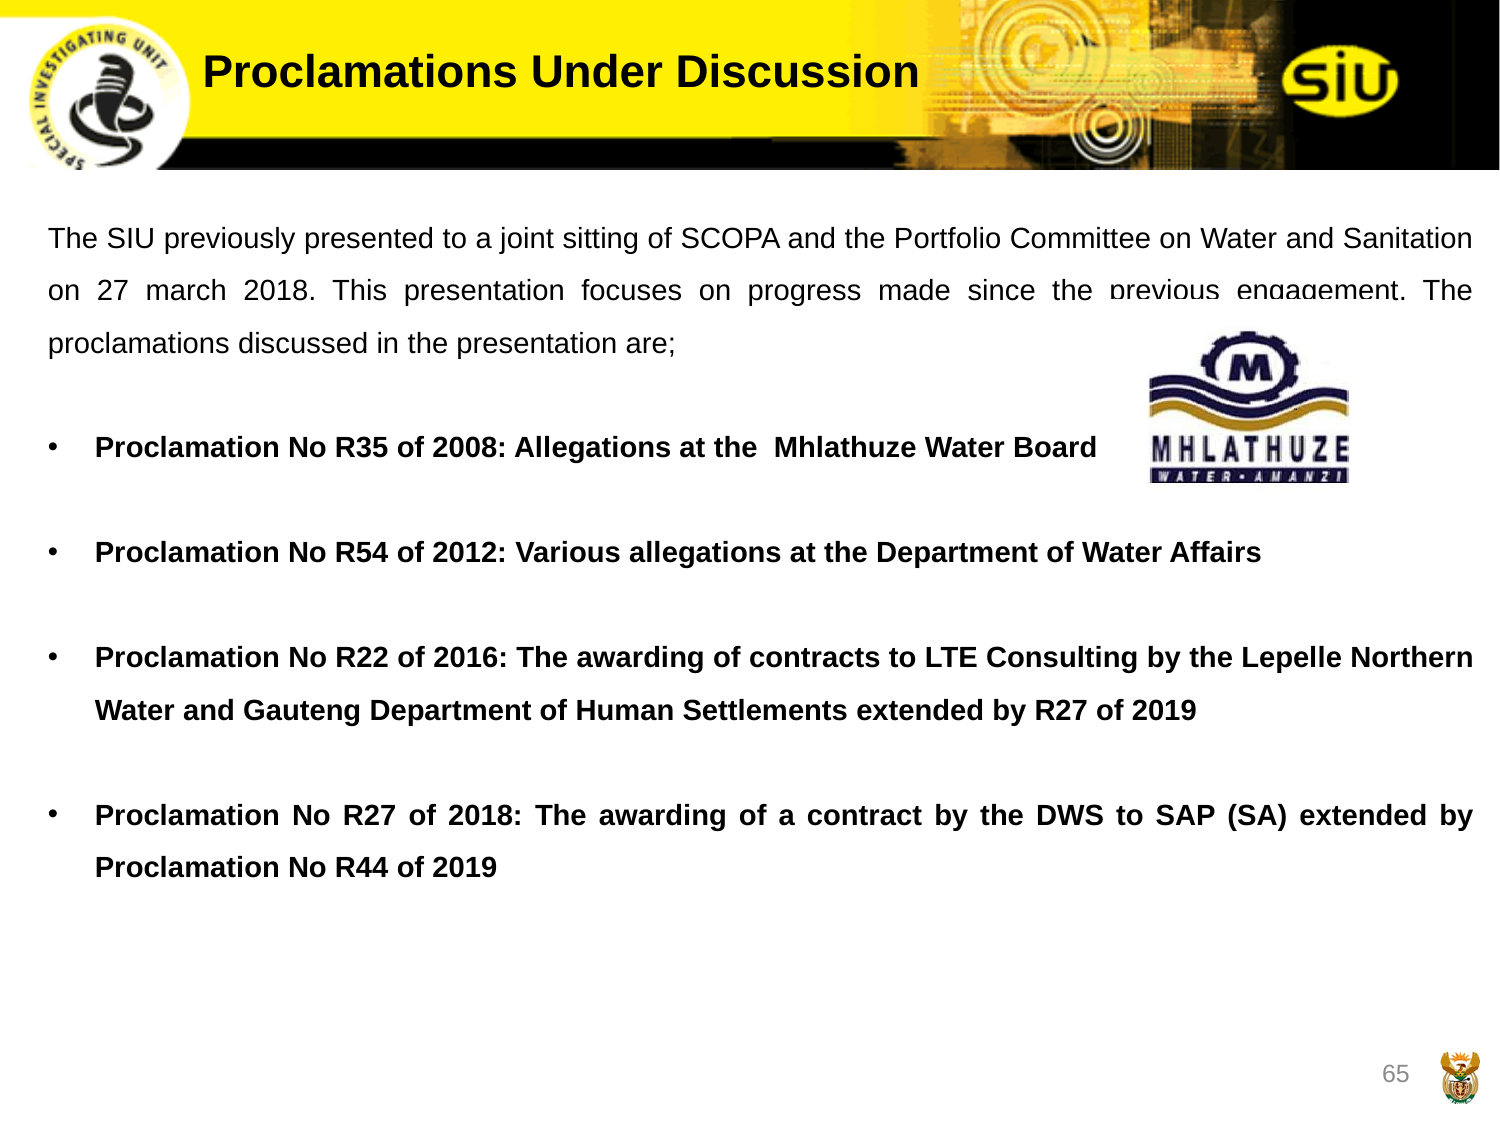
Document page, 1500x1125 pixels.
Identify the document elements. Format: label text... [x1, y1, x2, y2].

picture [1107, 299, 1392, 510]
text_box The SIU previously presented to a joint sitting of SCOPA and the Portfolio Committee on Water and Sanitation on 27 march 2018. This presentation focuses on progress made since the previous engagement. The proclamations discussed in the presentation are; Proclamation No R35 of 2008: Allegations at the Mhlathuze Water Board Proclamation No R54 of 2012: Various allegations at the Department of Water Affairs Proclamation No R22 of 2016: The awarding of contracts to LTE Consulting by the Lepelle Northern Water and Gauteng Department of Human Settlements extended by R27 of 2019 Proclamation No R27 of 2018: The awarding of a contract by the DWS to SAP (SA) extended by Proclamation No R44 of 2019 [31, 192, 1492, 893]
slide_number 65 [1074, 1042, 1425, 1103]
picture [1418, 1052, 1490, 1115]
picture [0, 0, 1500, 170]
list Proclamations Under Discussion [187, 0, 1263, 138]
